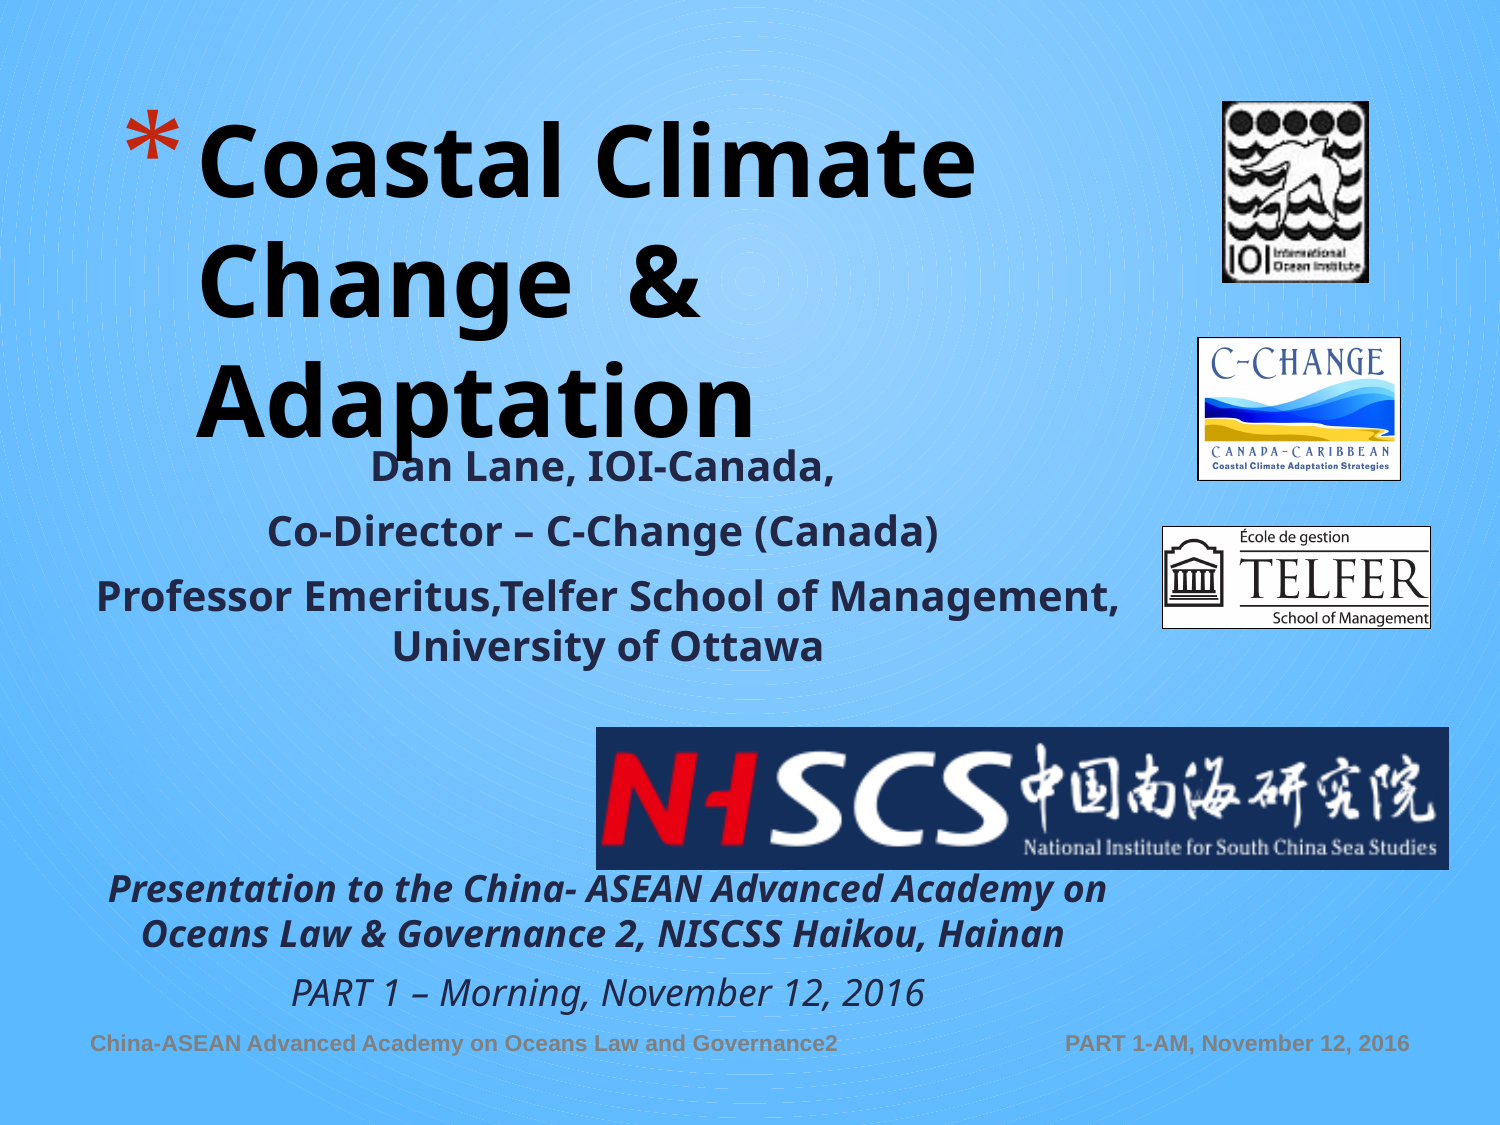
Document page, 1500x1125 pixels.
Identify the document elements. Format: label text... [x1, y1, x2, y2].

table_cell 1.25 [667, 985, 682, 1006]
table_cell 1.25 [1022, 927, 1041, 947]
table_cell 1.25 [283, 882, 291, 901]
table_cell 1.25 [387, 980, 396, 1005]
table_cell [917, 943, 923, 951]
table_cell 1.25 [907, 979, 924, 1006]
table_cell 1.25 [435, 882, 452, 902]
table_cell 1.25 [465, 927, 482, 947]
table_cell 1.25 [616, 934, 633, 947]
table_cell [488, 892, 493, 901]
table_cell 1.25 [821, 940, 836, 947]
table_cell 1.25 [126, 588, 139, 610]
table_cell 1.25 [301, 927, 319, 947]
picture [1222, 101, 1369, 284]
footer China-ASEAN Advanced Academy on Oceans Law and Governance2 [75, 1012, 857, 1073]
table_cell 1.25 [150, 882, 165, 893]
picture [1163, 526, 1431, 628]
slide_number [1012, 1012, 1425, 1073]
table_cell 1.25 [603, 980, 626, 1005]
table_cell 1.25 [142, 588, 163, 611]
table_cell 1.25 [875, 930, 892, 947]
table_cell 1.25 [411, 874, 430, 901]
table_cell 1.25 [231, 878, 243, 902]
table_header [143, 924, 164, 947]
table_cell 1.25 [100, 582, 119, 610]
table_cell 1.25 [788, 980, 797, 1005]
table_cell 1.25 [168, 882, 183, 902]
table_cell 1.25 [508, 986, 526, 1005]
table_cell 1.25 [309, 980, 328, 1005]
table_cell 1.25 [231, 927, 249, 946]
table_cell 1.25 [740, 986, 755, 1006]
table_cell 1.25 [1086, 882, 1105, 901]
table_cell 1.25 [966, 927, 984, 947]
table_cell 1.25 [540, 986, 547, 1005]
picture [1198, 337, 1401, 480]
table_cell 1.25 [718, 978, 736, 1006]
table_cell 1.25 [525, 927, 543, 947]
table_cell 1.25 [246, 882, 264, 902]
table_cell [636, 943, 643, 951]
table_cell 1.25 [999, 927, 1017, 946]
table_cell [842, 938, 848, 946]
table_cell 1.25 [281, 921, 295, 946]
table_cell 1.25 [988, 927, 996, 946]
table_cell 1.25 [570, 927, 585, 947]
table_cell 1.25 [1024, 884, 1031, 901]
table_cell 1.25 [891, 980, 899, 1005]
table_cell 1.25 [324, 927, 351, 946]
slide_number 1 [868, 1011, 973, 1072]
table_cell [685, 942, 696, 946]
table_cell 1.25 [686, 986, 694, 1005]
table_cell 1.25 [446, 927, 463, 946]
table_cell 1.25 [295, 882, 312, 902]
table_cell 1.25 [207, 882, 225, 901]
table_cell 1.25 [854, 935, 870, 946]
table_cell 1.25 [494, 986, 507, 1005]
table_header [110, 889, 116, 901]
table_cell 1.25 [1065, 882, 1082, 902]
table_cell 1.25 [362, 920, 385, 947]
table_cell 1.25 [588, 927, 605, 947]
table_cell 1.25 [365, 882, 382, 902]
table_cell 1.25 [399, 920, 421, 947]
table_cell 1.25 [253, 927, 268, 947]
table_cell 1.25 [897, 927, 915, 947]
table_cell 1.25 [397, 878, 409, 902]
table_cell 1.25 [208, 927, 227, 946]
table_cell 1.25 [1044, 927, 1062, 946]
table_cell 1.25 [1013, 888, 1020, 901]
table_cell 1.25 [486, 927, 500, 946]
table_cell 1.25 [425, 927, 442, 947]
picture [596, 727, 1449, 870]
table_cell 1.25 [940, 921, 963, 946]
table_cell 1.25 [357, 980, 373, 1005]
table_cell 1.25 [1031, 882, 1053, 910]
table_cell 1.25 [268, 878, 281, 902]
table_cell 1.25 [629, 986, 646, 1006]
title Coastal Climate Change & Adaptation [76, 90, 1254, 385]
table_cell 1.25 [195, 927, 205, 935]
table_cell 1.25 [349, 878, 362, 902]
subtitle Dan Lane, IOI-Canada, Co-Director – C-Change (Canada) Professor Emeritus,Telfer School of Management, University of Ottawa Presentation to the China- ASEAN Advanced Academy on Oceans Law & Governance 2, NISCSS Haikou, Hainan PART 1 – Morning, November 12, 2016 [76, 432, 1140, 578]
table_cell 1.25 [442, 980, 470, 1005]
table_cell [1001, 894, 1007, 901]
table_cell 1.25 [187, 882, 204, 902]
table_cell 1.25 [316, 882, 334, 901]
table_cell 1.25 [466, 883, 482, 902]
table_cell 1.25 [546, 927, 565, 947]
table_cell 1.25 [650, 986, 665, 1005]
table_cell 1.25 [501, 927, 520, 946]
